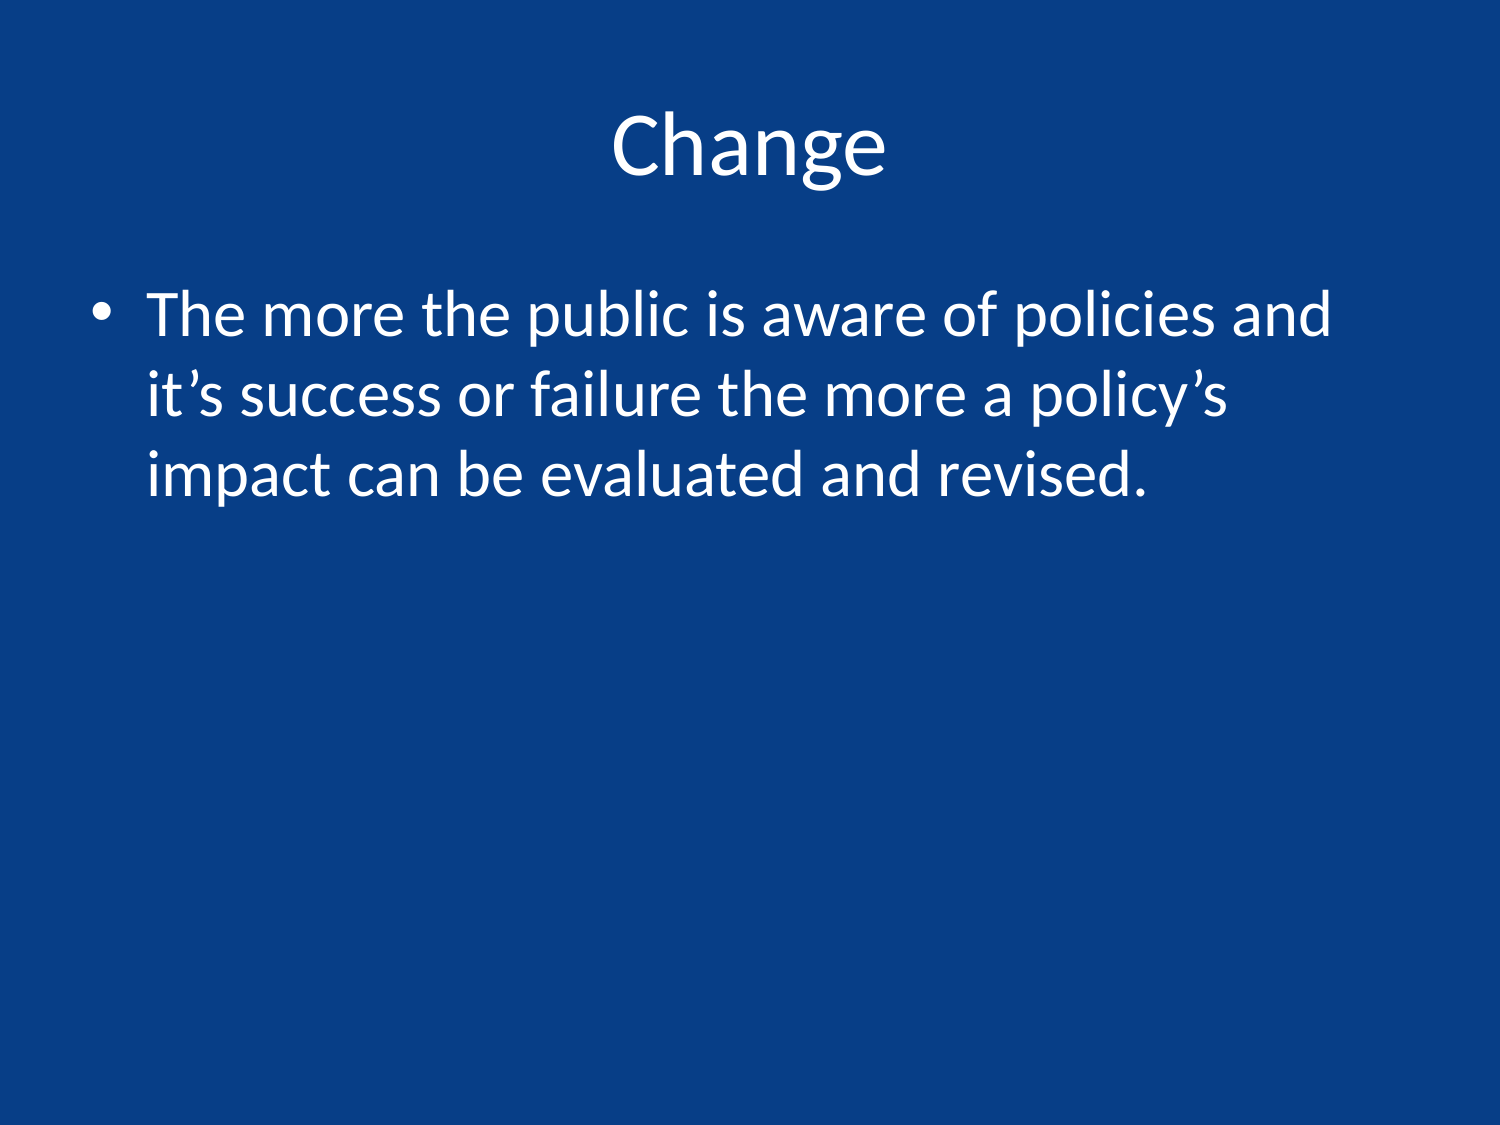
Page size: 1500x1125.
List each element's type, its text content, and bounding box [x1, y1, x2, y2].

list The more the public is aware of policies and it’s success or failure the more a policy’s impact can be evaluated and revised. [75, 262, 1425, 1005]
title Change [75, 45, 1425, 233]
